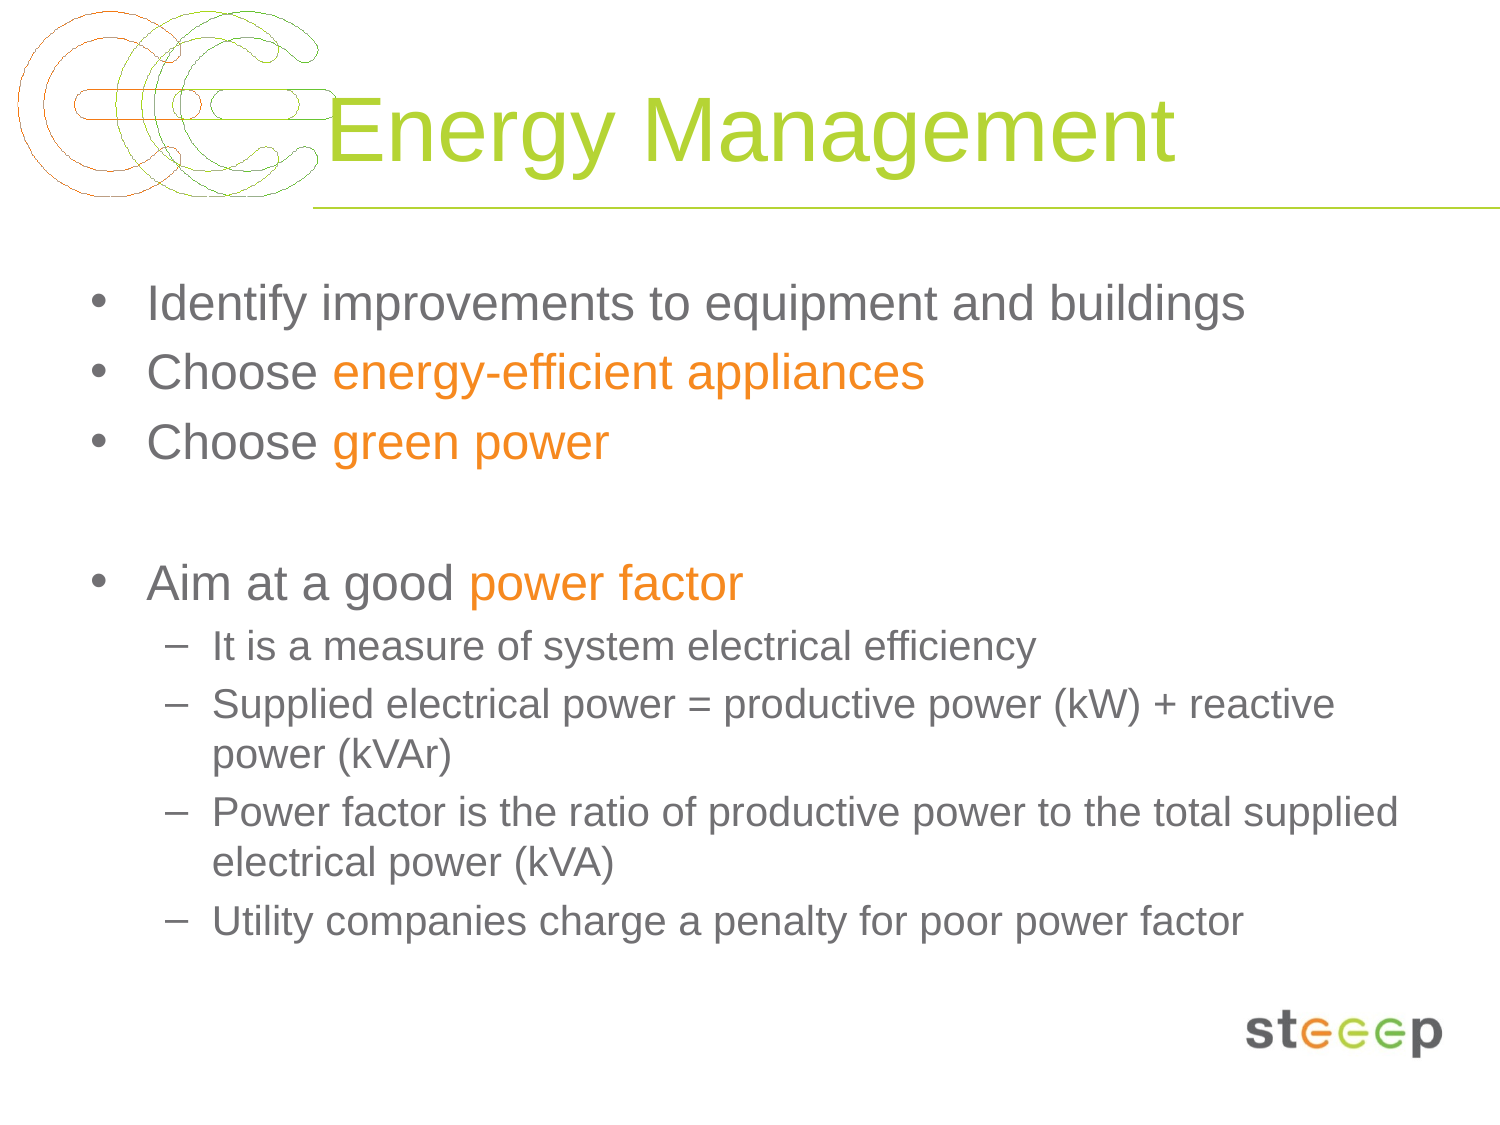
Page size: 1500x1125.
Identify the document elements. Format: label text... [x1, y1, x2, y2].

title Energy Management [76, 30, 1427, 219]
list Identify improvements to equipment and buildings Choose energy-efficient appliances Choose green power Aim at a good power factor It is a measure of system electrical efficiency Supplied electrical power = productive power (kW) + reactive power (kVAr) Power factor is the ratio of productive power to the total supplied electrical power (kVA) Utility companies charge a penalty for poor power factor [75, 262, 1425, 1005]
picture [17, 11, 337, 197]
picture [1187, 968, 1500, 1125]
